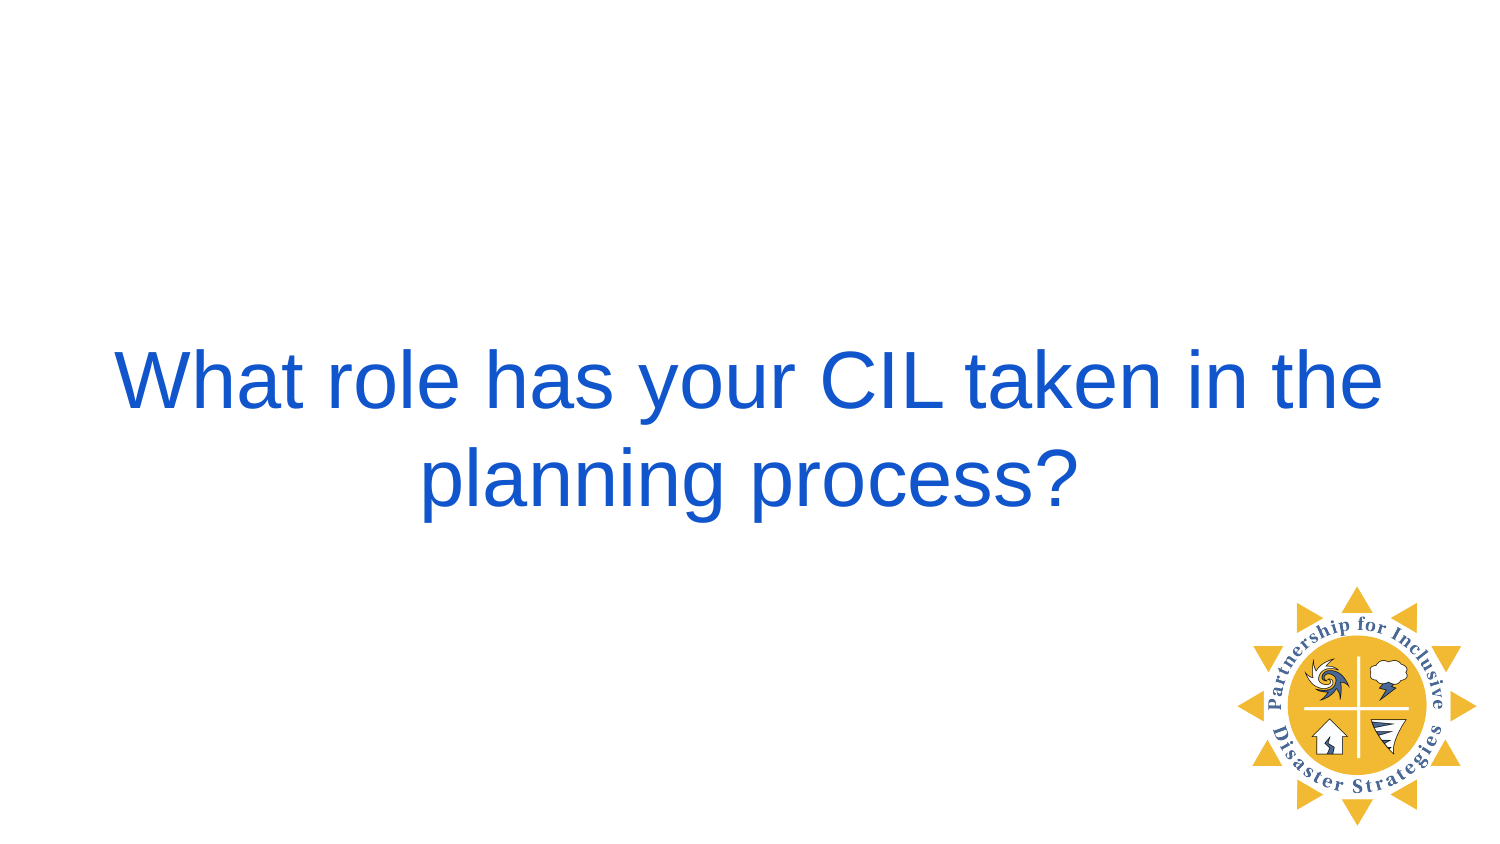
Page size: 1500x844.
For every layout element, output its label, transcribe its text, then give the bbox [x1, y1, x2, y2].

text_box What role has your CIL taken in the planning process? [82, 312, 1418, 453]
picture [1237, 586, 1477, 826]
